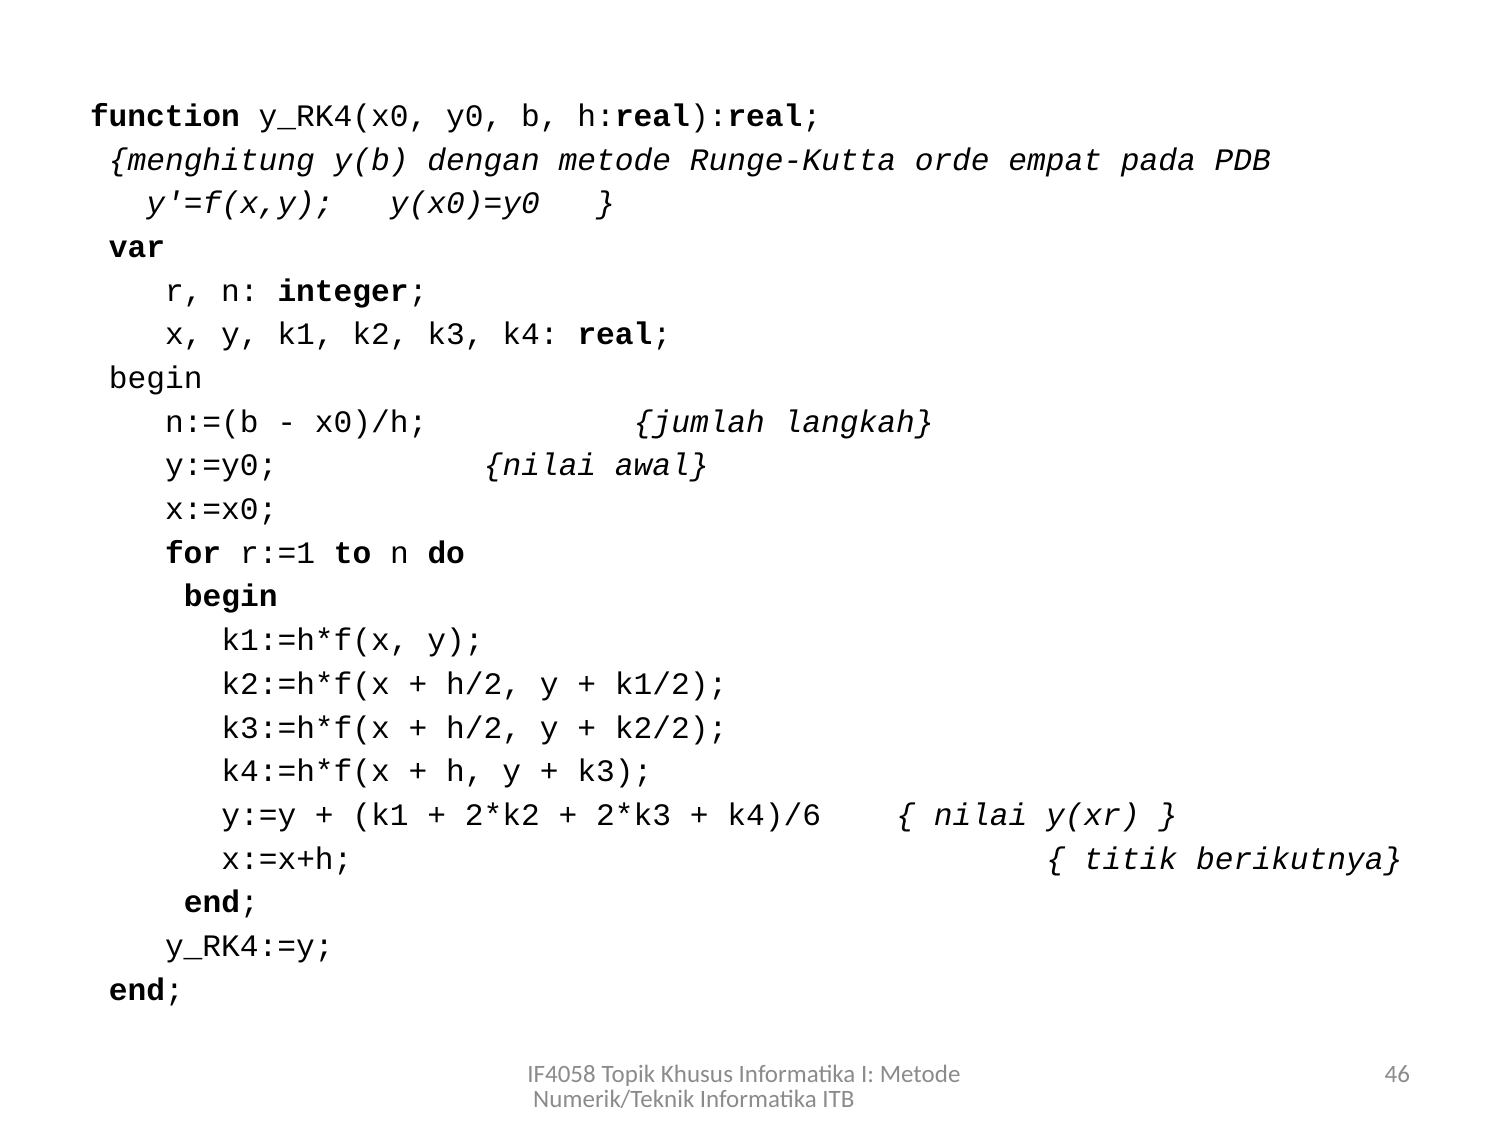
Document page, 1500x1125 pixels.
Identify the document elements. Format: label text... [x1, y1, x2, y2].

list function y_RK4(x0, y0, b, h:real):real; {menghitung y(b) dengan metode Runge-Kutta orde empat pada PDB y'=f(x,y); y(x0)=y0 } var r, n: integer; x, y, k1, k2, k3, k4: real; begin n:=(b - x0)/h; {jumlah langkah} y:=y0; {nilai awal} x:=x0; for r:=1 to n do begin k1:=h*f(x, y); k2:=h*f(x + h/2, y + k1/2); k3:=h*f(x + h/2, y + k2/2); k4:=h*f(x + h, y + k3); y:=y + (k1 + 2*k2 + 2*k3 + k4)/6 { nilai y(xr) } x:=x+h; { titik berikutnya} end; y_RK4:=y; end; [75, 87, 1425, 1005]
footer IF4058 Topik Khusus Informatika I: Metode Numerik/Teknik Informatika ITB [512, 1042, 988, 1103]
slide_number 46 [1074, 1042, 1425, 1103]
